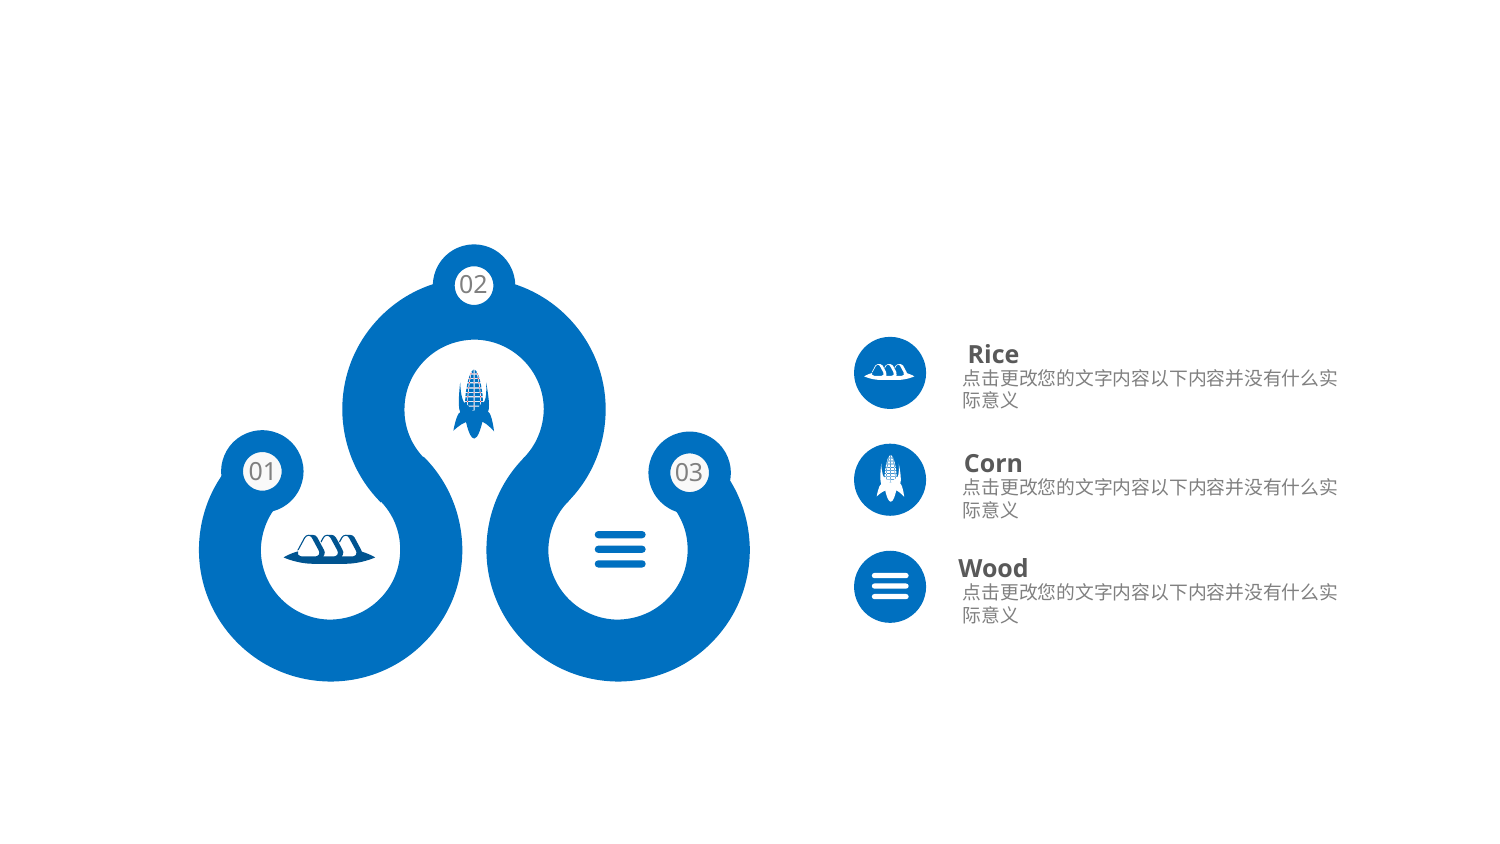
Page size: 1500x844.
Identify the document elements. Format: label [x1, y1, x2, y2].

text_box [853, 550, 927, 624]
text_box [853, 443, 927, 516]
text_box [947, 330, 1354, 421]
text_box [947, 439, 1354, 530]
text_box [486, 417, 750, 682]
text_box [198, 417, 463, 682]
text_box [853, 336, 927, 410]
text_box [342, 255, 606, 542]
text_box [947, 544, 1354, 635]
